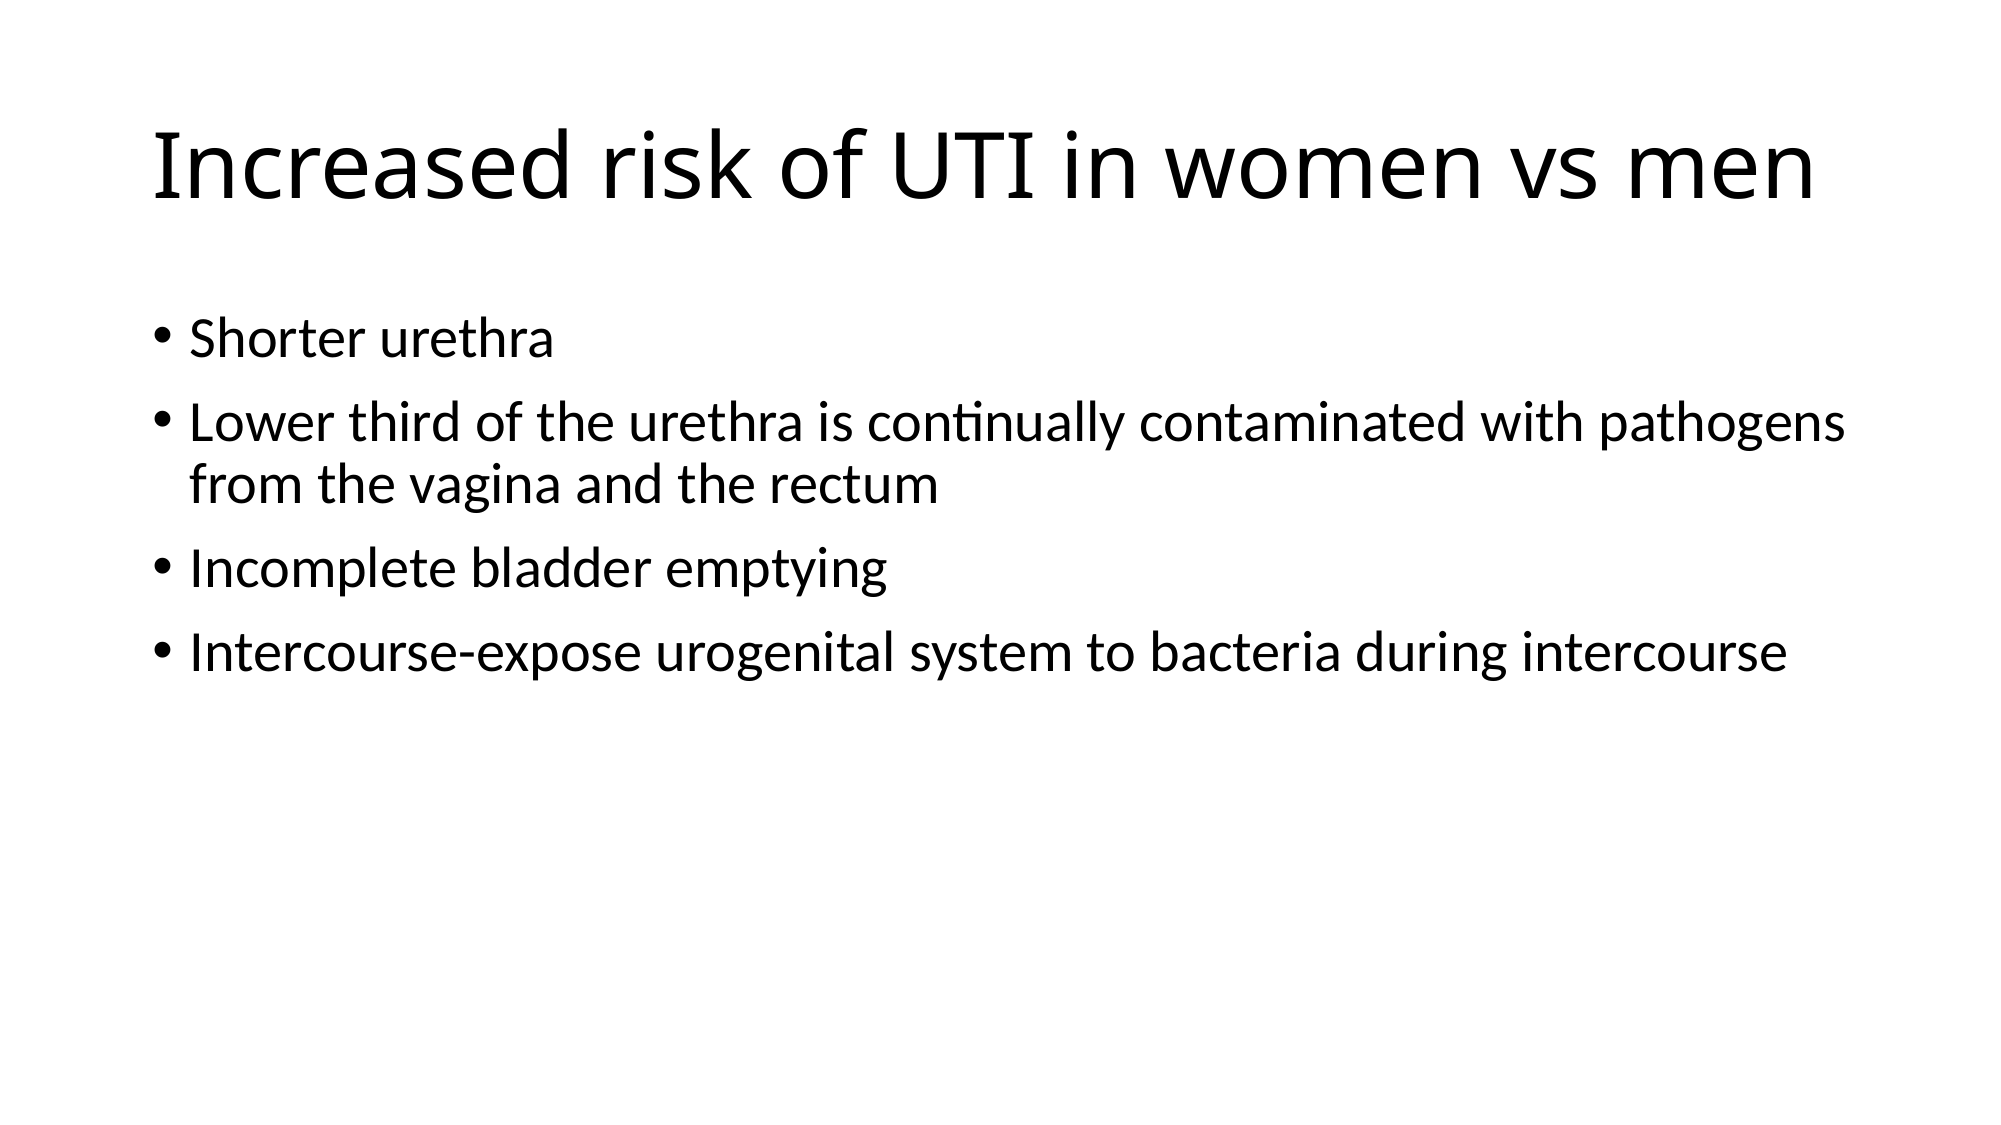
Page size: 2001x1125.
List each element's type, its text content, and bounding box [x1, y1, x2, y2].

title Increased risk of UTI in women vs men [137, 59, 1863, 278]
list Shorter urethra Lower third of the urethra is continually contaminated with pathogens from the vagina and the rectum Incomplete bladder emptying Intercourse-expose urogenital system to bacteria during intercourse [137, 299, 1863, 1014]
